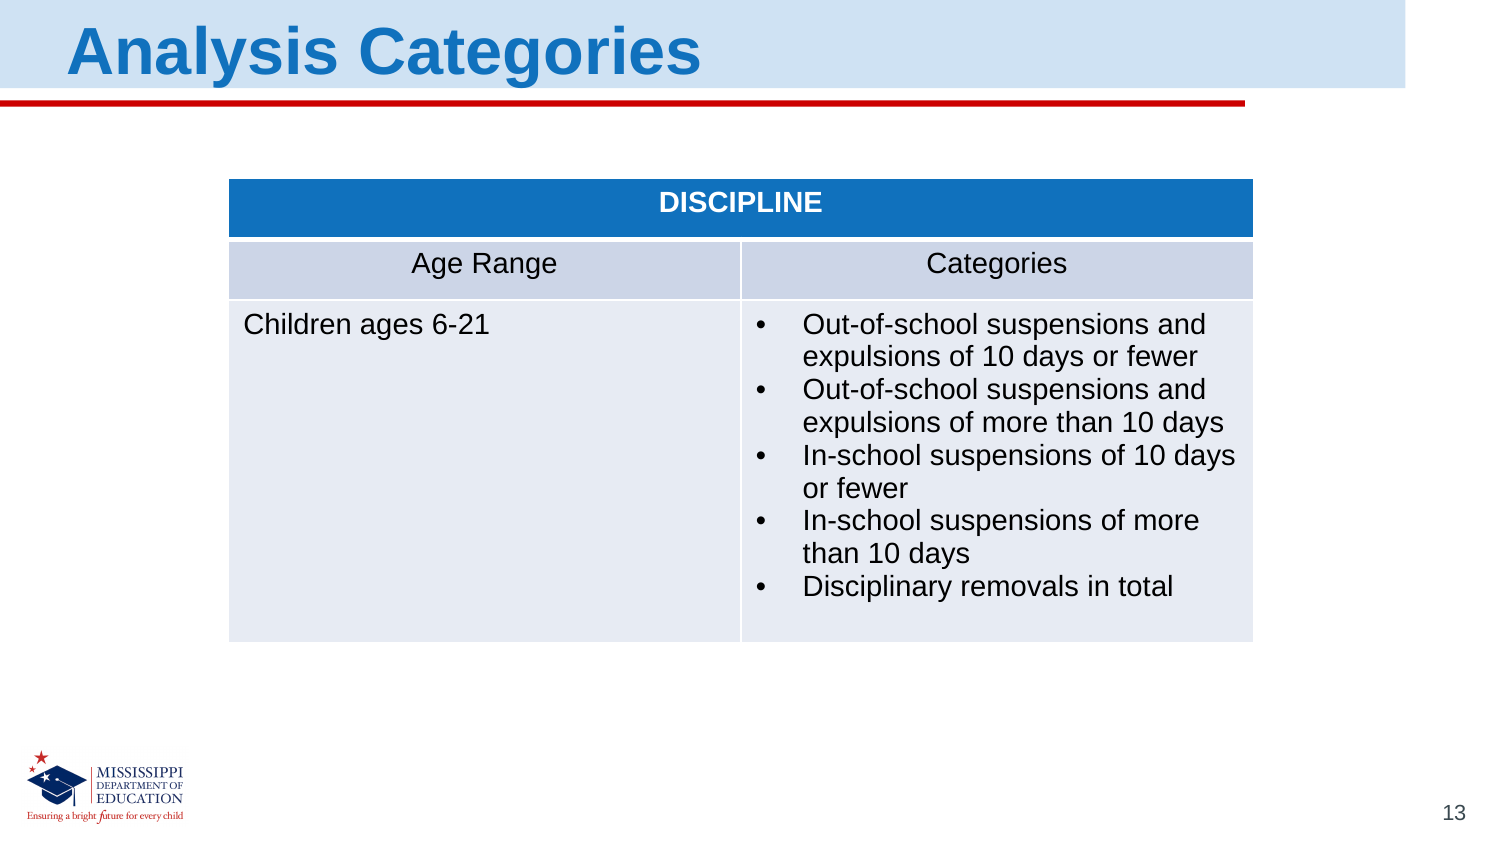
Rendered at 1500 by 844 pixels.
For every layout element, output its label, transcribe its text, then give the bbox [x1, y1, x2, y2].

list Analysis Categories [51, 5, 1406, 80]
table_cell Age Range [229, 242, 740, 299]
table_cell Children ages 6-21 [229, 301, 740, 642]
picture [21, 746, 189, 827]
table_cell Out-of-school suspensions and expulsions of 10 days or fewer Out-of-school suspensions and expulsions of more than 10 days In-school suspensions of 10 days or fewer In-school suspensions of more than 10 days Disciplinary removals in total [742, 301, 1253, 642]
slide_number 13 [1391, 801, 1482, 841]
table_cell Categories [742, 242, 1253, 299]
table_header DISCIPLINE [229, 179, 1253, 237]
